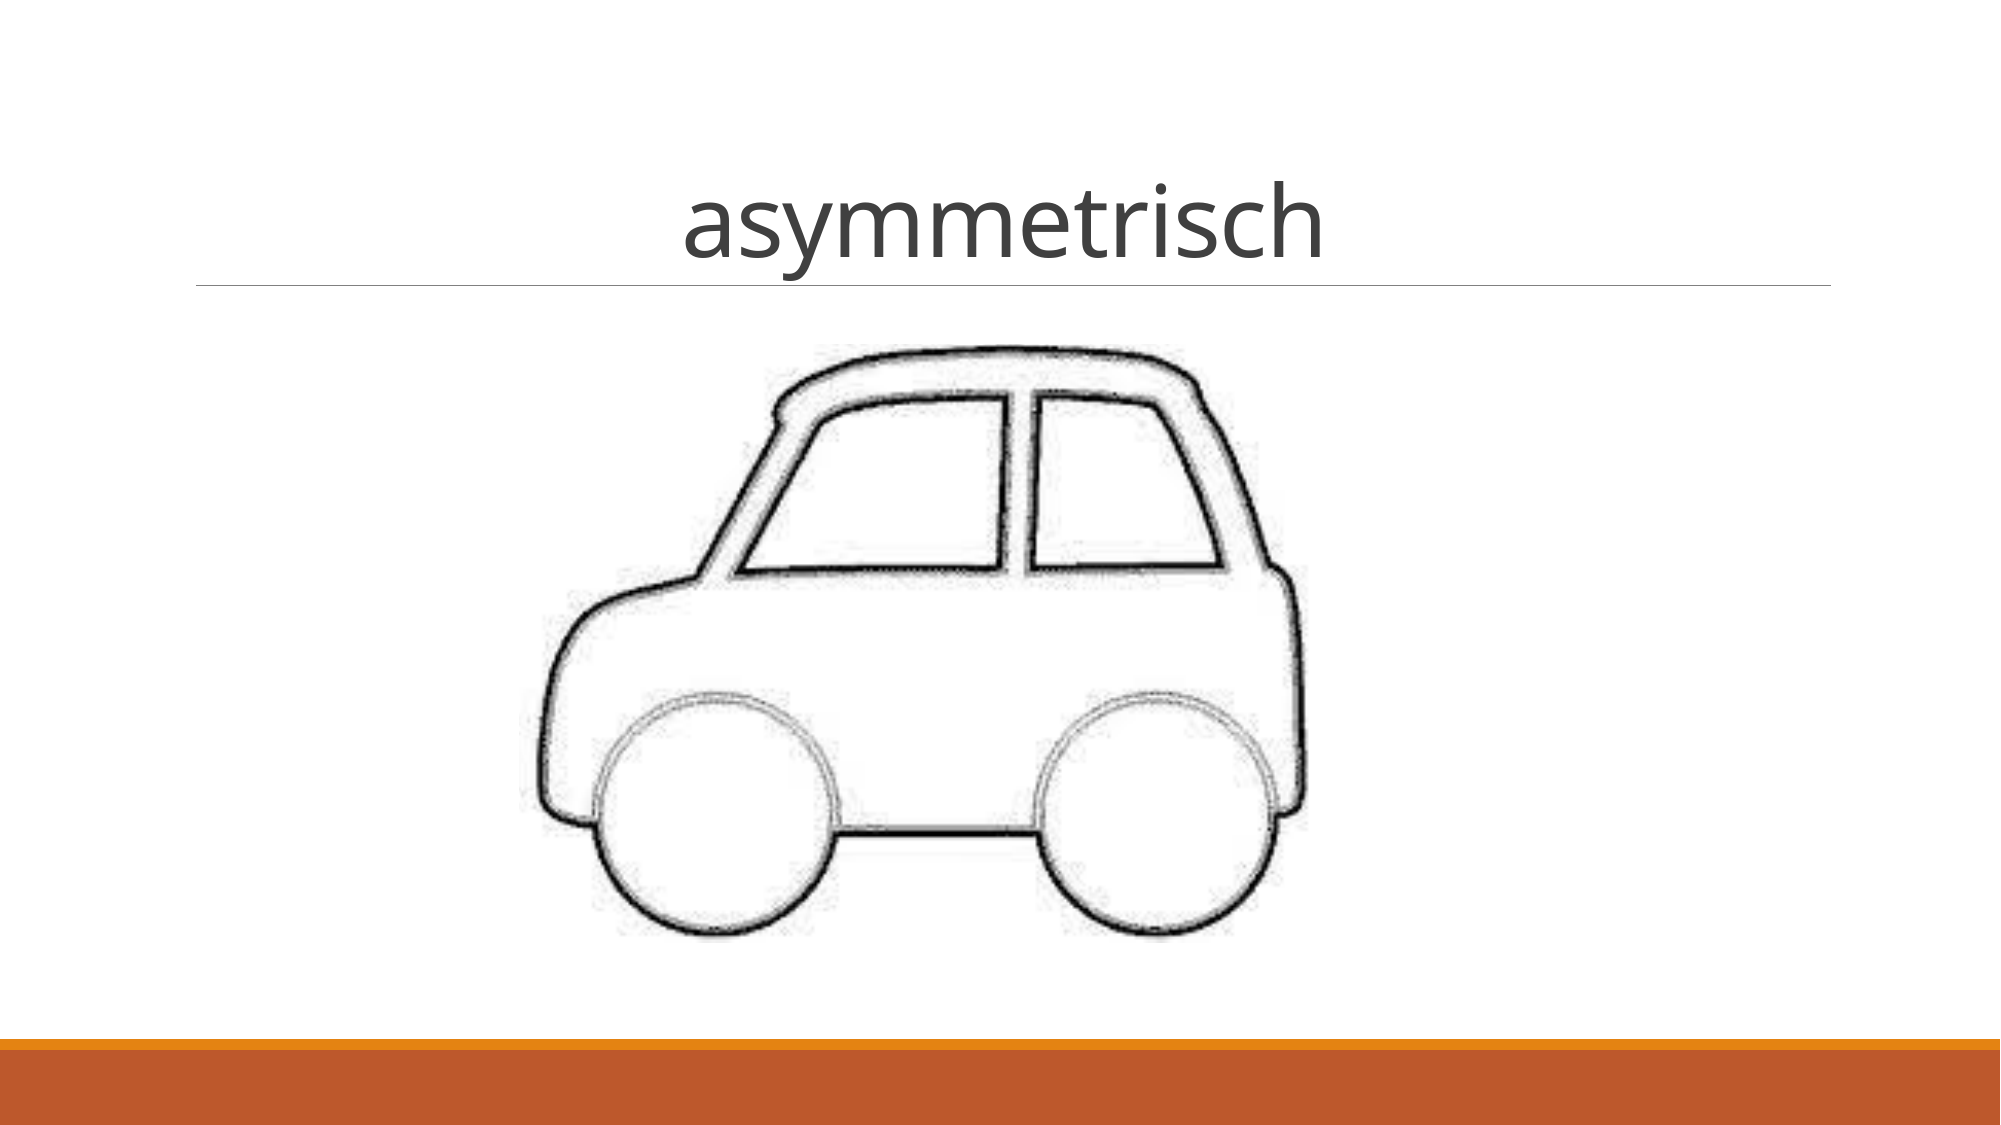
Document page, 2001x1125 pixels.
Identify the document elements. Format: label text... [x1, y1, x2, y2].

title asymmetrisch [180, 47, 1830, 285]
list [519, 344, 1319, 944]
